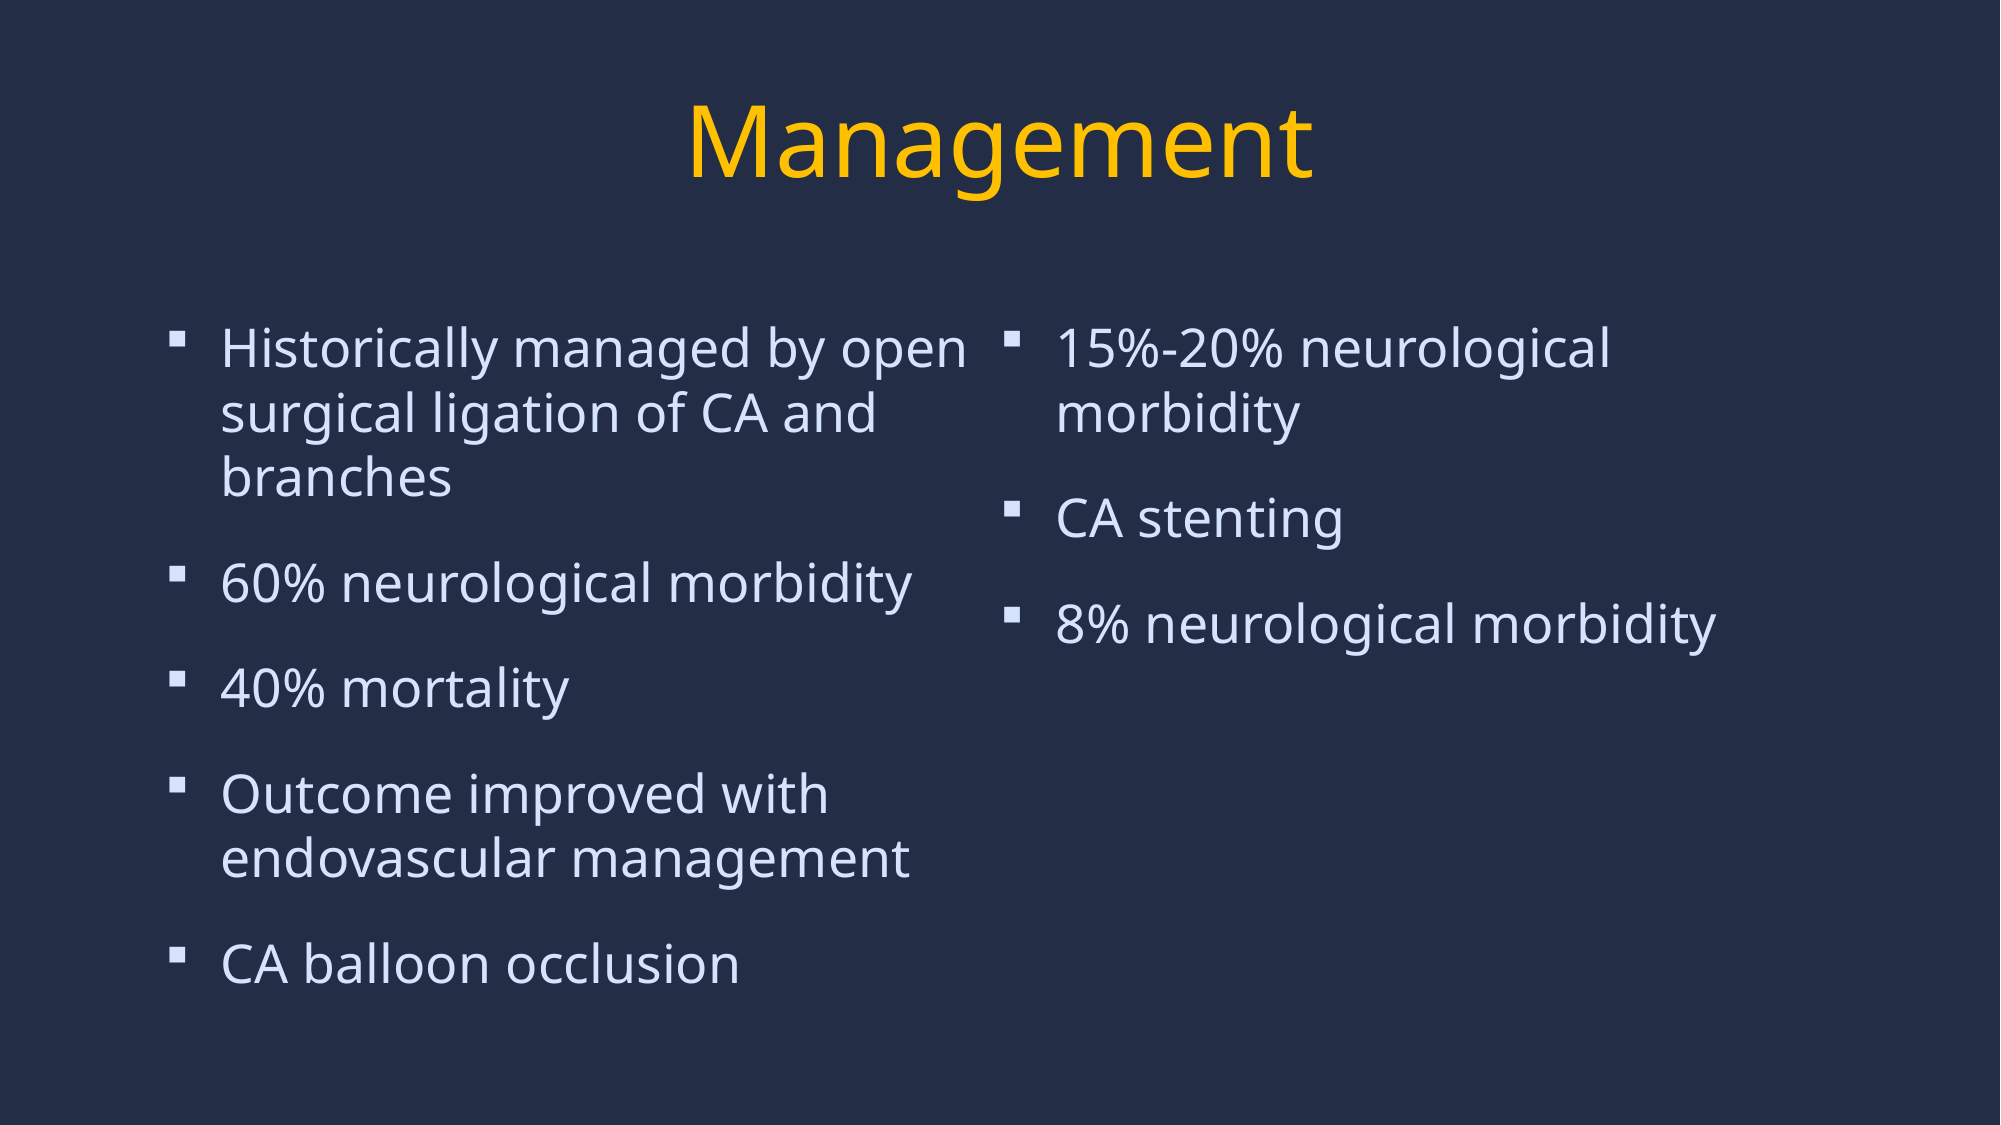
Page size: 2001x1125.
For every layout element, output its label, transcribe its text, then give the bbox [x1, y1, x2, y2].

title Management [150, 19, 1850, 255]
list Historically managed by open surgical ligation of CA and branches 60% neurological morbidity 40% mortality Outcome improved with endovascular management CA balloon occlusion 15%-20% neurological morbidity CA stenting 8% neurological morbidity [150, 306, 1850, 1005]
